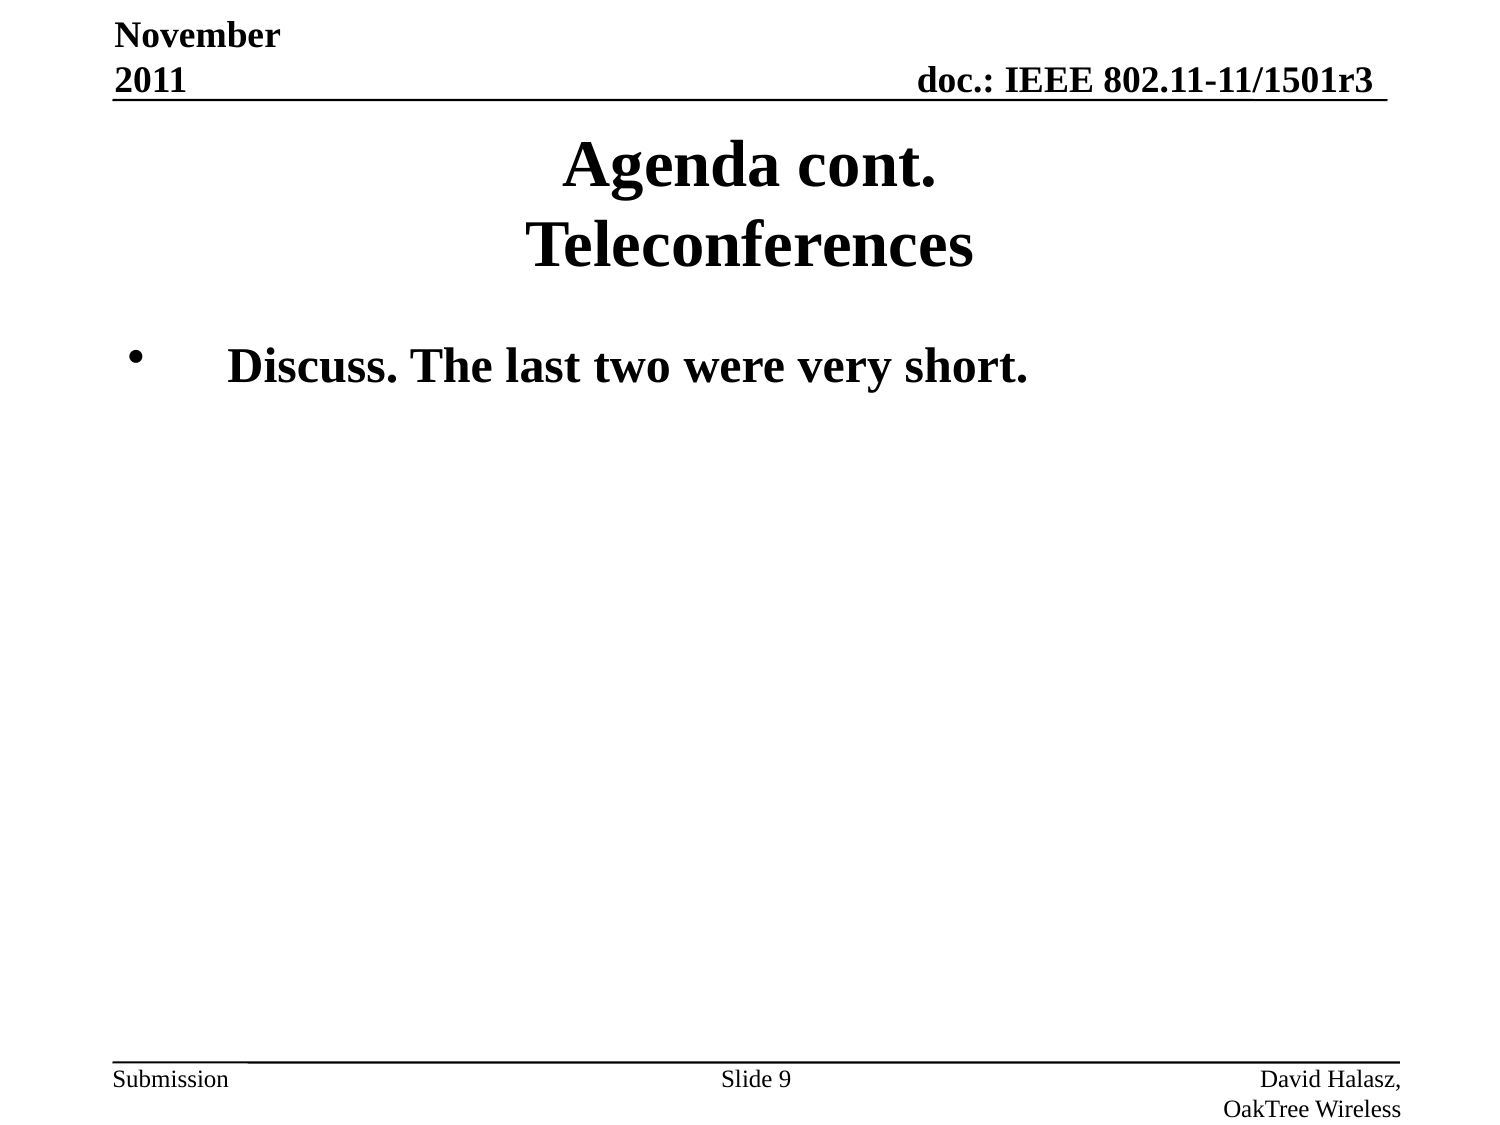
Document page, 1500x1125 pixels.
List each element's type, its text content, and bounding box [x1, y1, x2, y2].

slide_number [114, 54, 333, 101]
list Discuss. The last two were very short. [112, 324, 1388, 1001]
slide_number Slide 9 [712, 1061, 800, 1093]
title Agenda cont. Teleconferences [112, 112, 1388, 288]
footer David Halasz, OakTree Wireless [1185, 1061, 1402, 1093]
